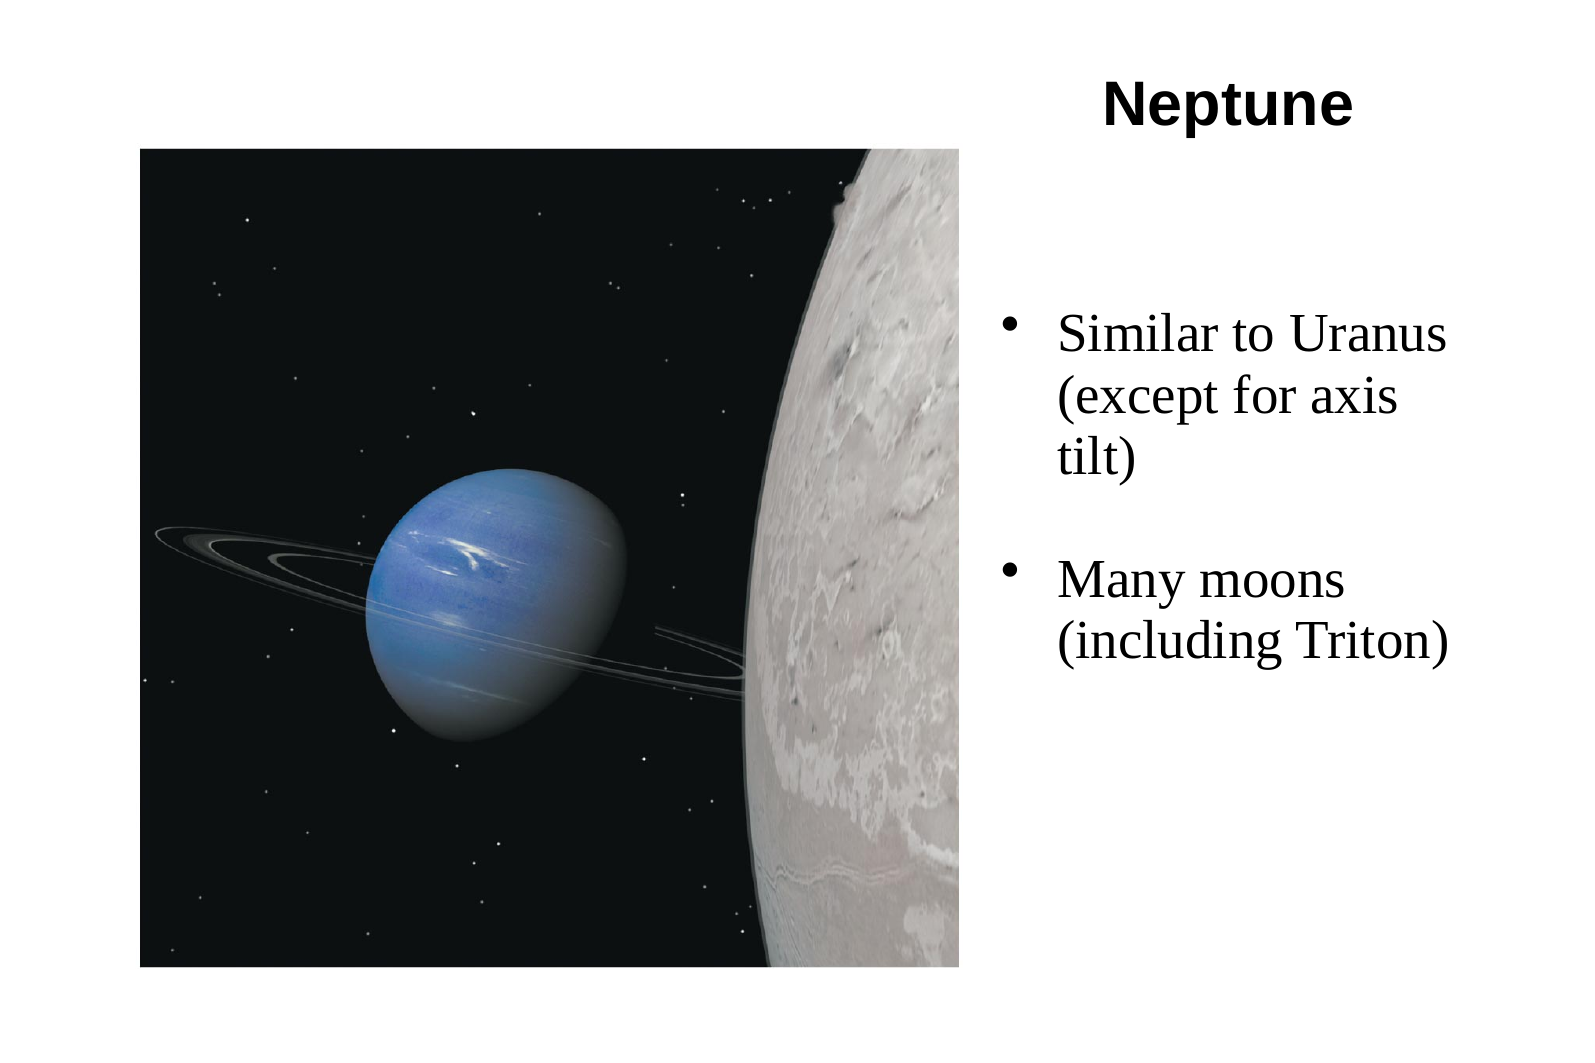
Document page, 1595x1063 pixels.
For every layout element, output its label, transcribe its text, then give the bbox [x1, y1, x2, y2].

title Neptune [962, 15, 1495, 193]
text_box Similar to Uranus (except for axis tilt) Many moons (including Triton) [986, 295, 1471, 768]
picture [135, 143, 963, 969]
